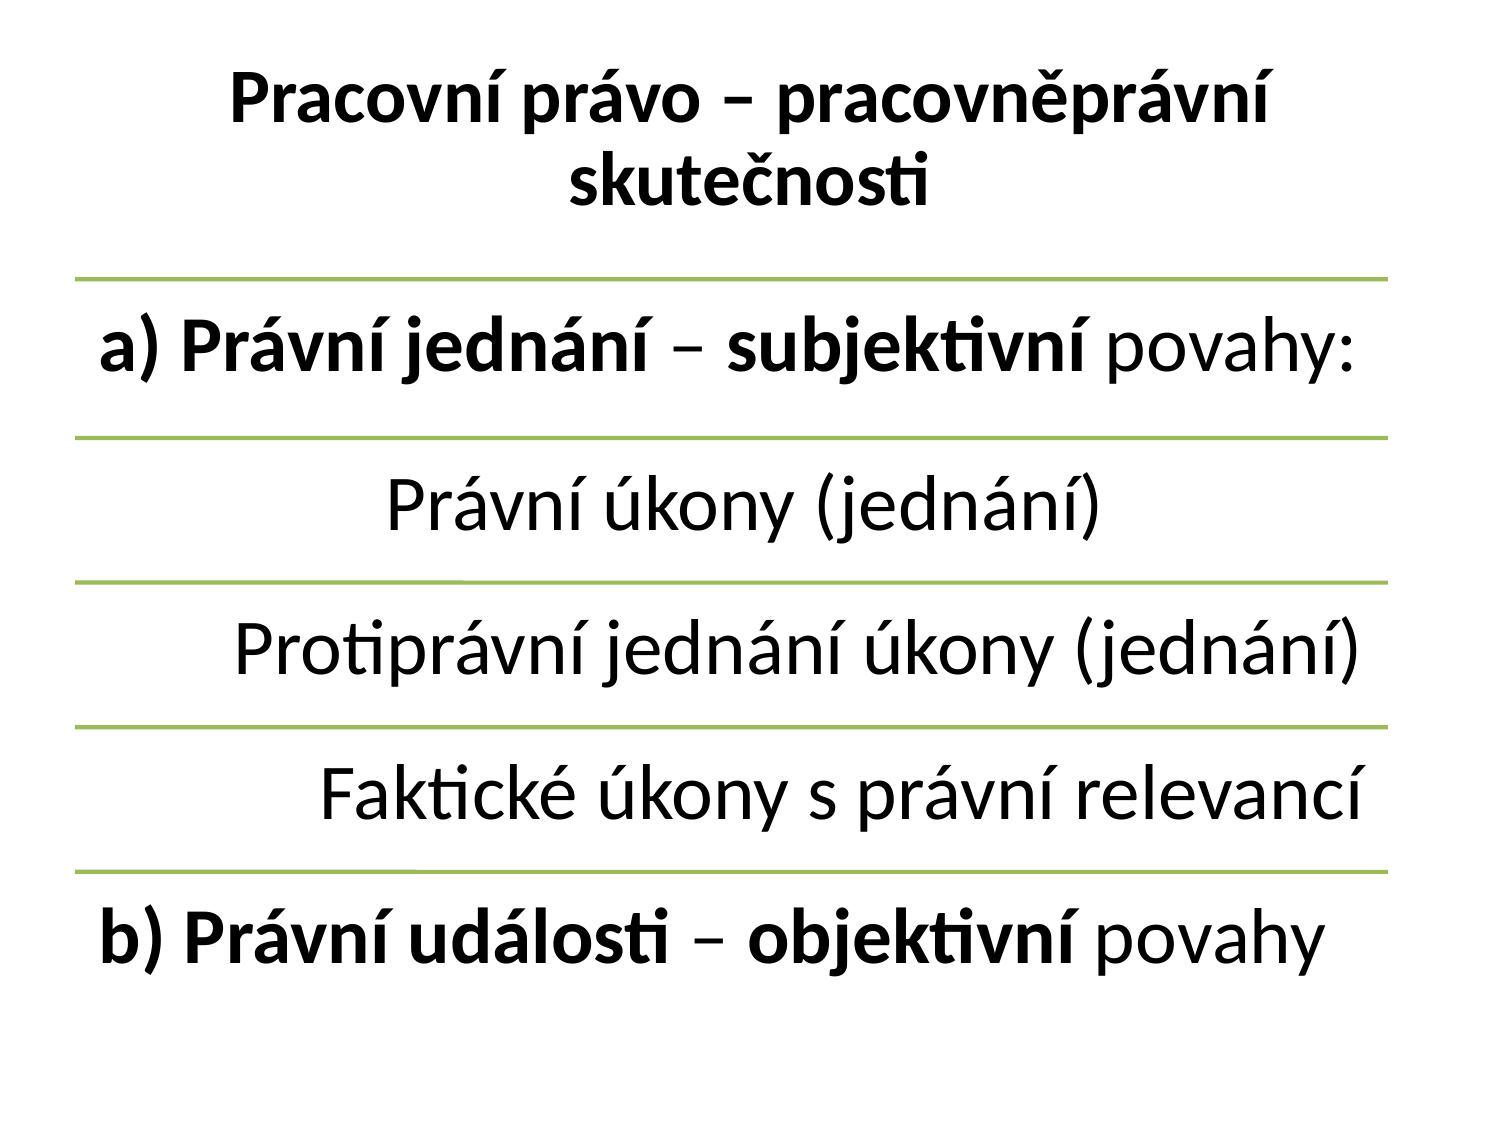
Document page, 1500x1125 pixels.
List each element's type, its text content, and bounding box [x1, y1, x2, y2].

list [74, 278, 1389, 1017]
title Pracovní právo – pracovněprávní skutečnosti [75, 45, 1425, 233]
